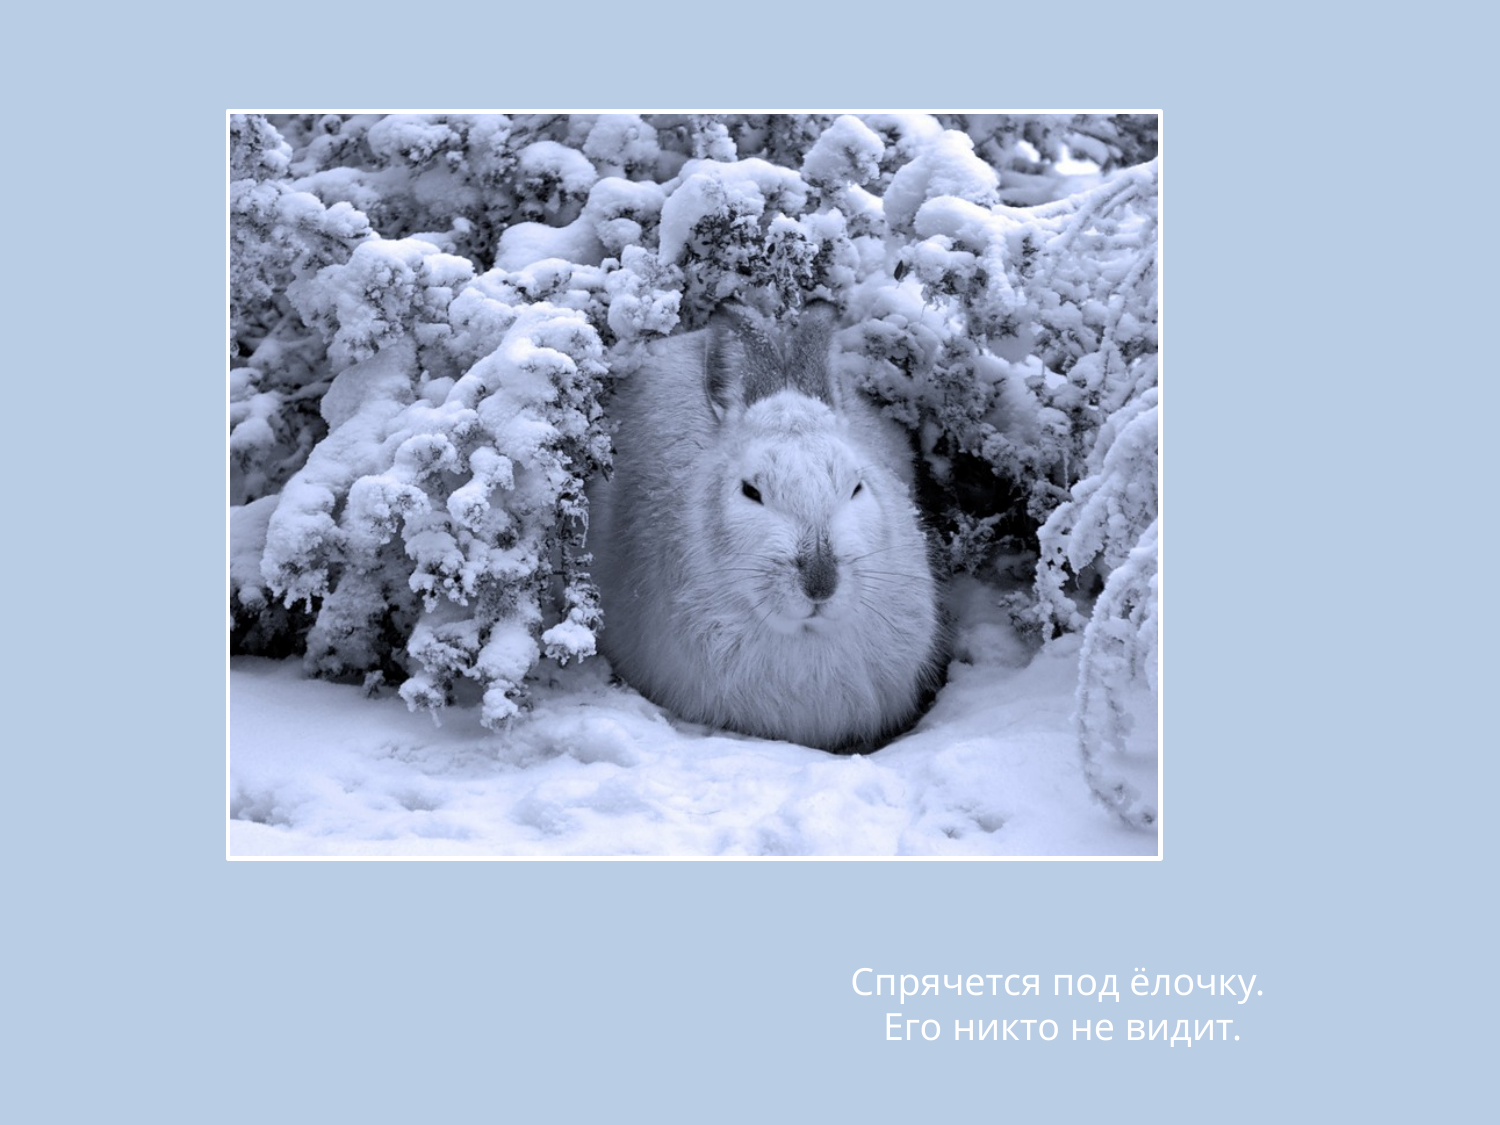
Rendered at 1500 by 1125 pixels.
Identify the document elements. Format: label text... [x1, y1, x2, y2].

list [229, 113, 1159, 857]
title Спрячется под ёлочку. Его никто не видит. [667, 928, 1449, 1078]
